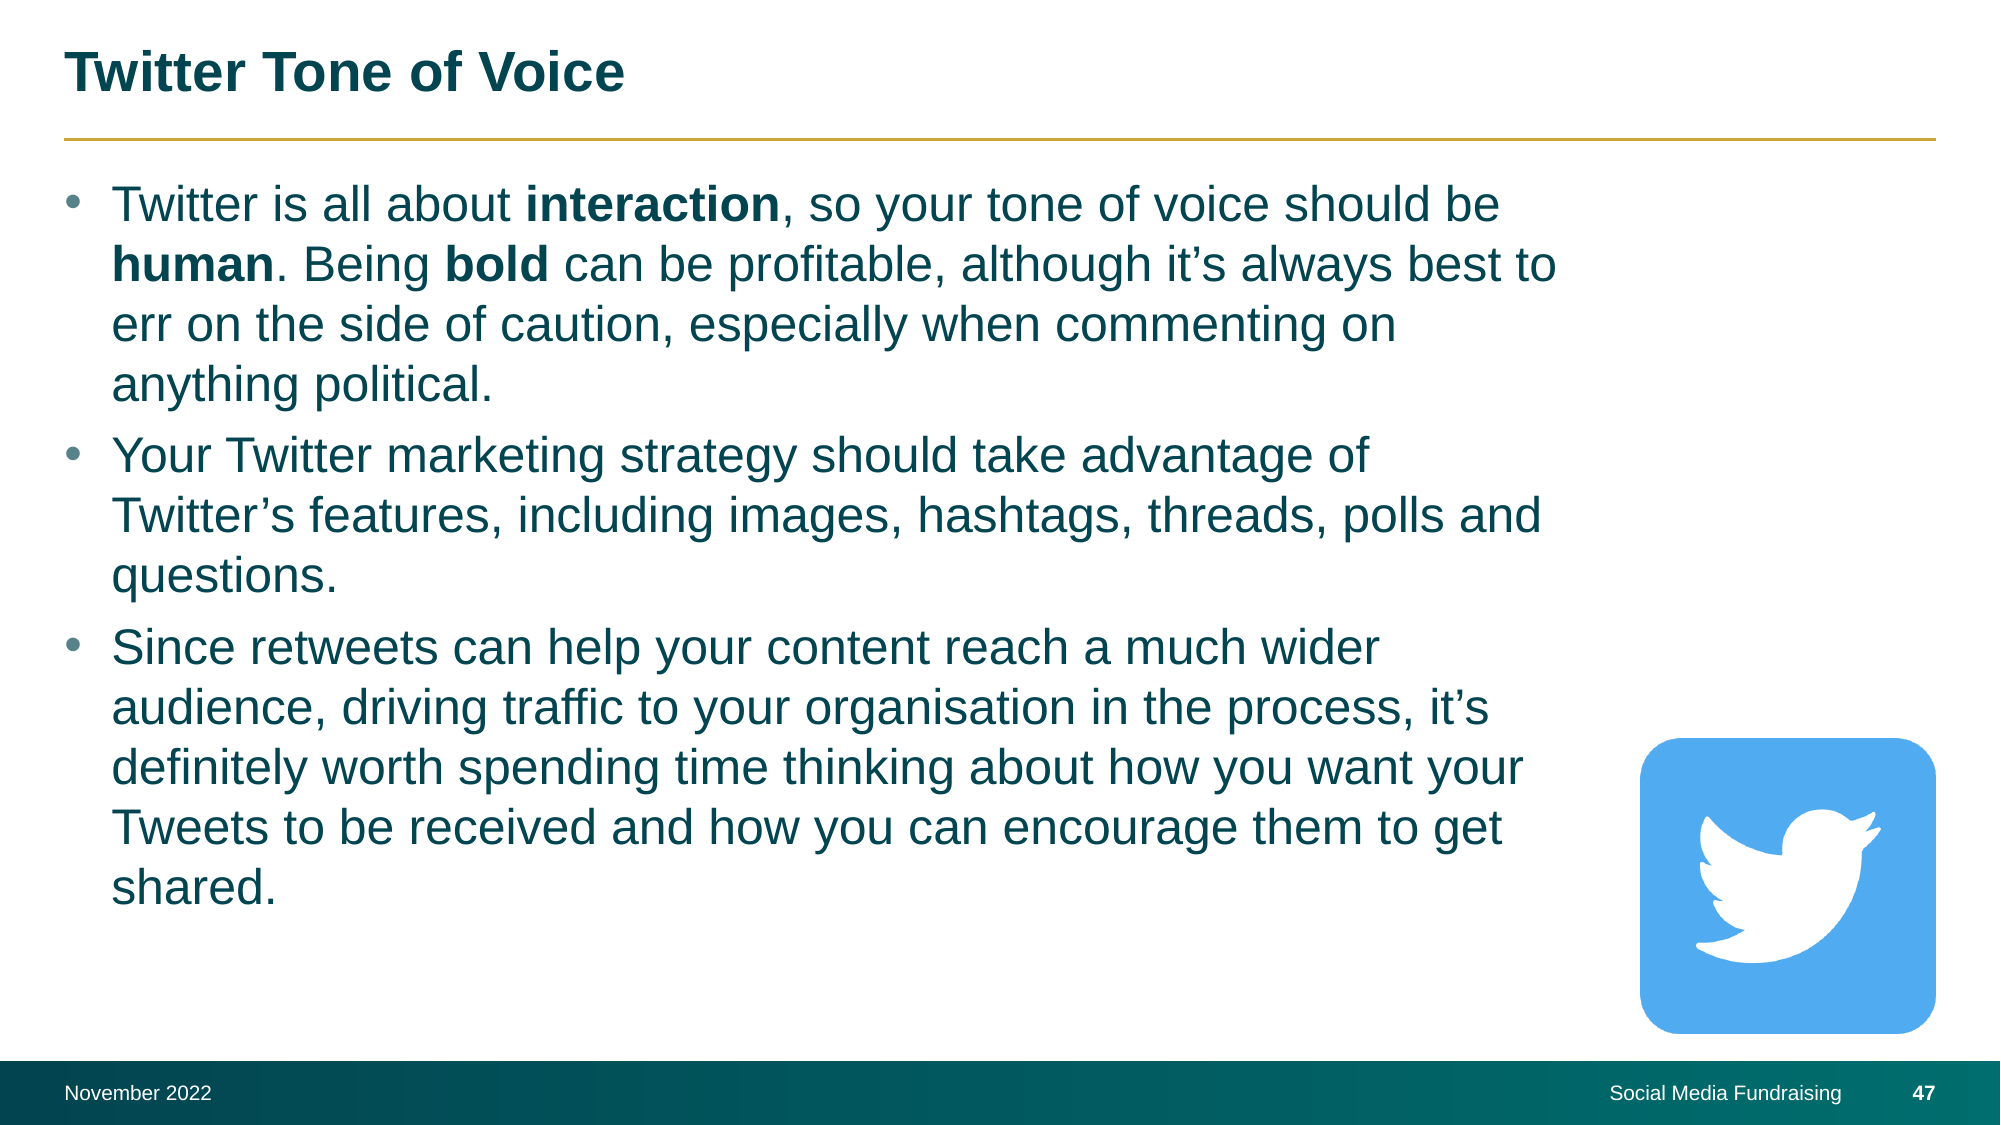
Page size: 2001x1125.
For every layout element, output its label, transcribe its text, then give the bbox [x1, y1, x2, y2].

slide_number 47 [1856, 1082, 1936, 1104]
picture [1640, 738, 1936, 1034]
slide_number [64, 1082, 868, 1104]
footer Social Media Fundraising [904, 1082, 1842, 1104]
title Twitter Tone of Voice [64, 42, 1936, 134]
list Twitter is all about interaction, so your tone of voice should be human. Being bold can be profitable, although it’s always best to err on the side of caution, especially when commenting on anything political. Your Twitter marketing strategy should take advantage of Twitter’s features, including images, hashtags, threads, polls and questions. Since retweets can help your content reach a much wider audience, driving traffic to your organisation in the process, it’s definitely worth spending time thinking about how you want your Tweets to be received and how you can encourage them to get shared. [64, 171, 1567, 1034]
